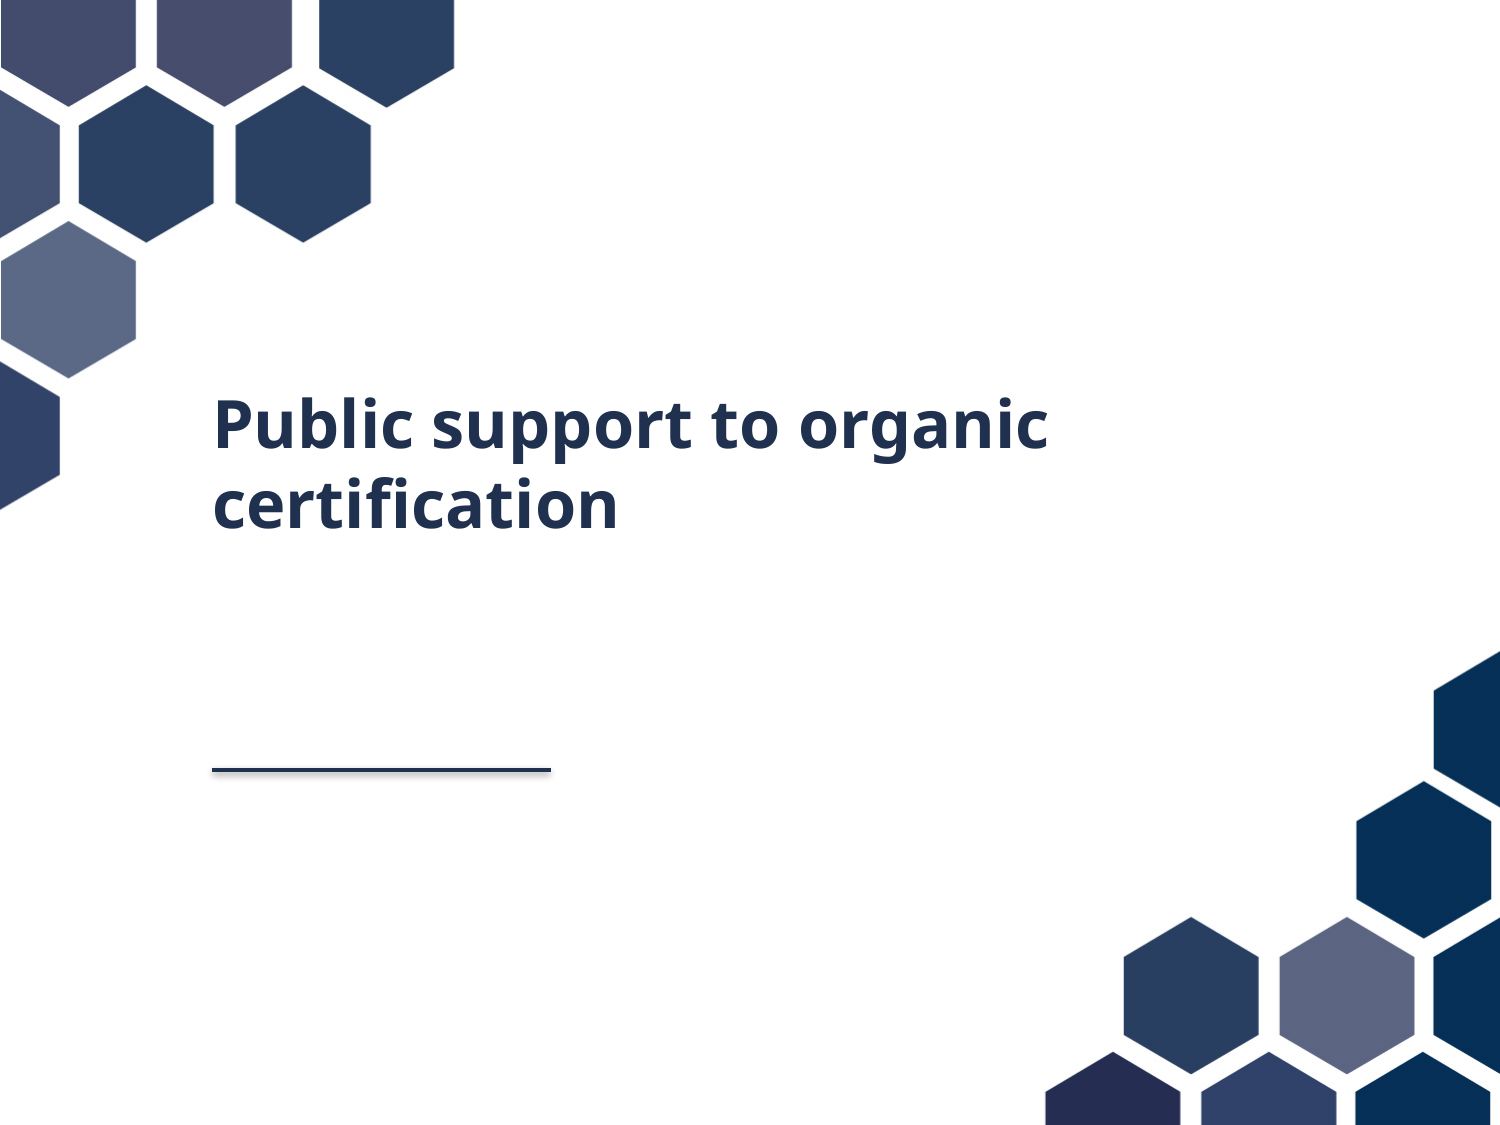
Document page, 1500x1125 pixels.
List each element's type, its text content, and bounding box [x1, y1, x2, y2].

picture [0, 0, 1500, 1125]
title Public support to organic certification [197, 332, 1395, 592]
